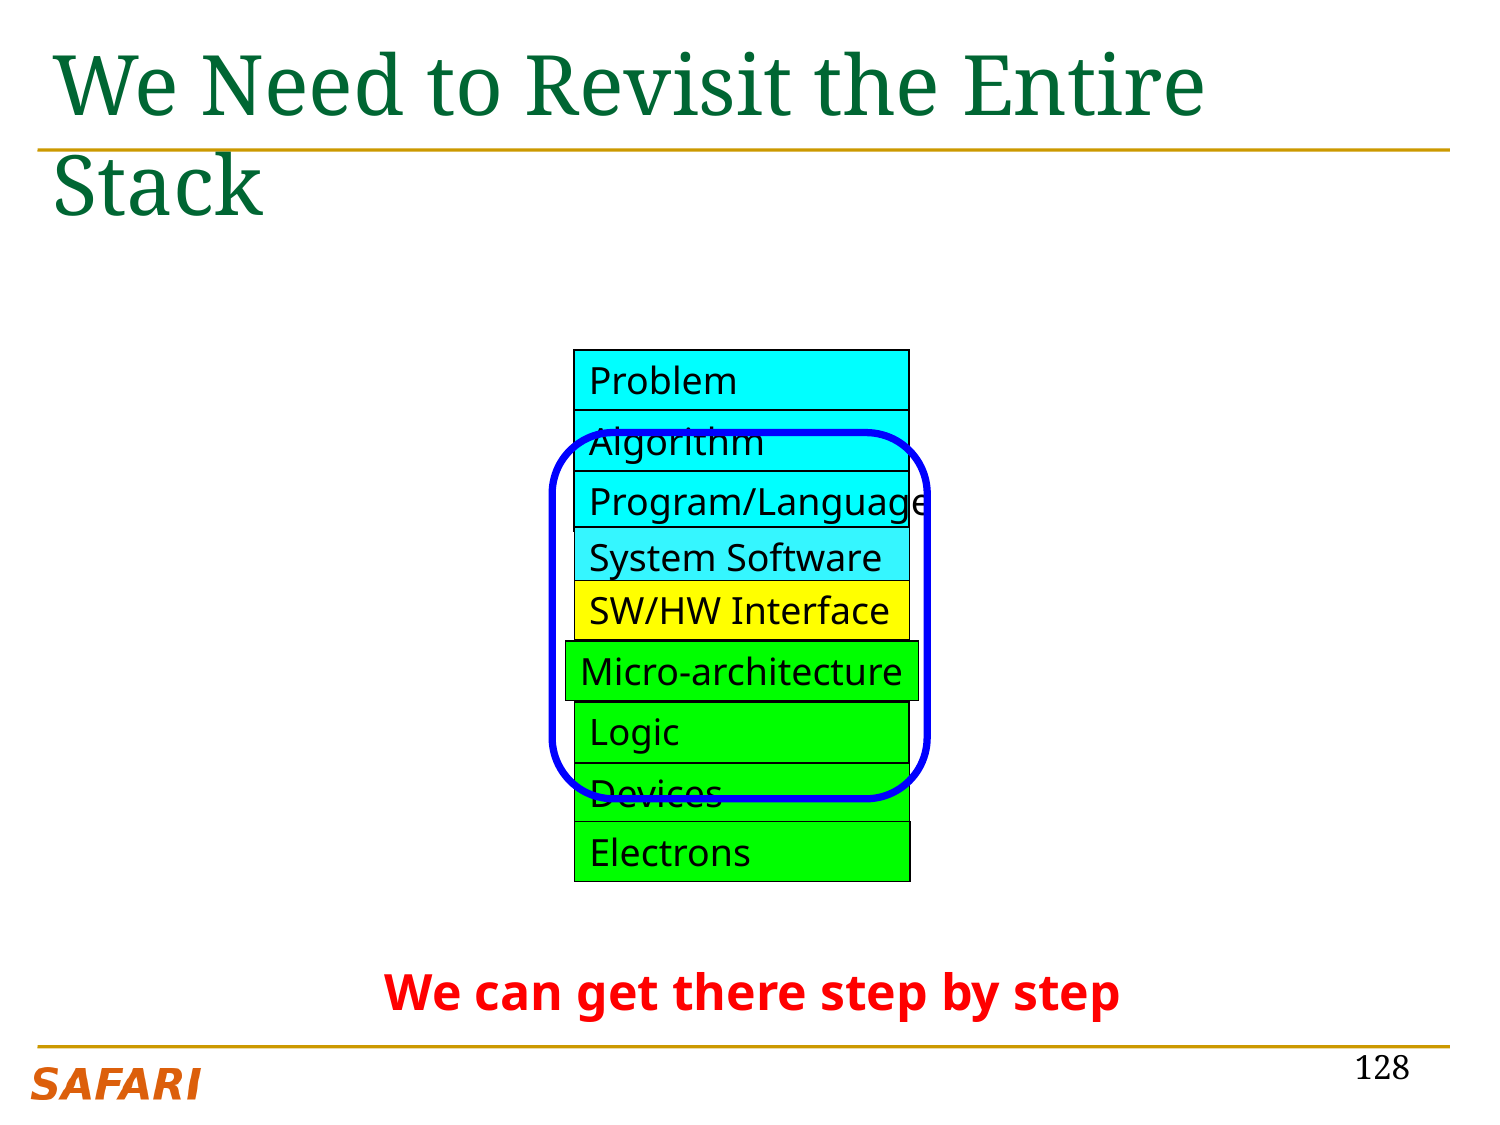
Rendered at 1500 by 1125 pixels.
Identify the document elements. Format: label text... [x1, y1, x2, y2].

title We Need to Revisit the Entire Stack [37, 24, 1451, 201]
text_box Algorithm [573, 411, 909, 449]
text_box Problem [573, 349, 909, 411]
text_box [552, 432, 928, 799]
picture [29, 1058, 207, 1110]
slide_number 128 [1074, 1023, 1426, 1100]
text_box Devices [574, 782, 910, 821]
text_box We can get there step by step [370, 953, 1137, 1028]
text_box Electrons [574, 821, 910, 882]
